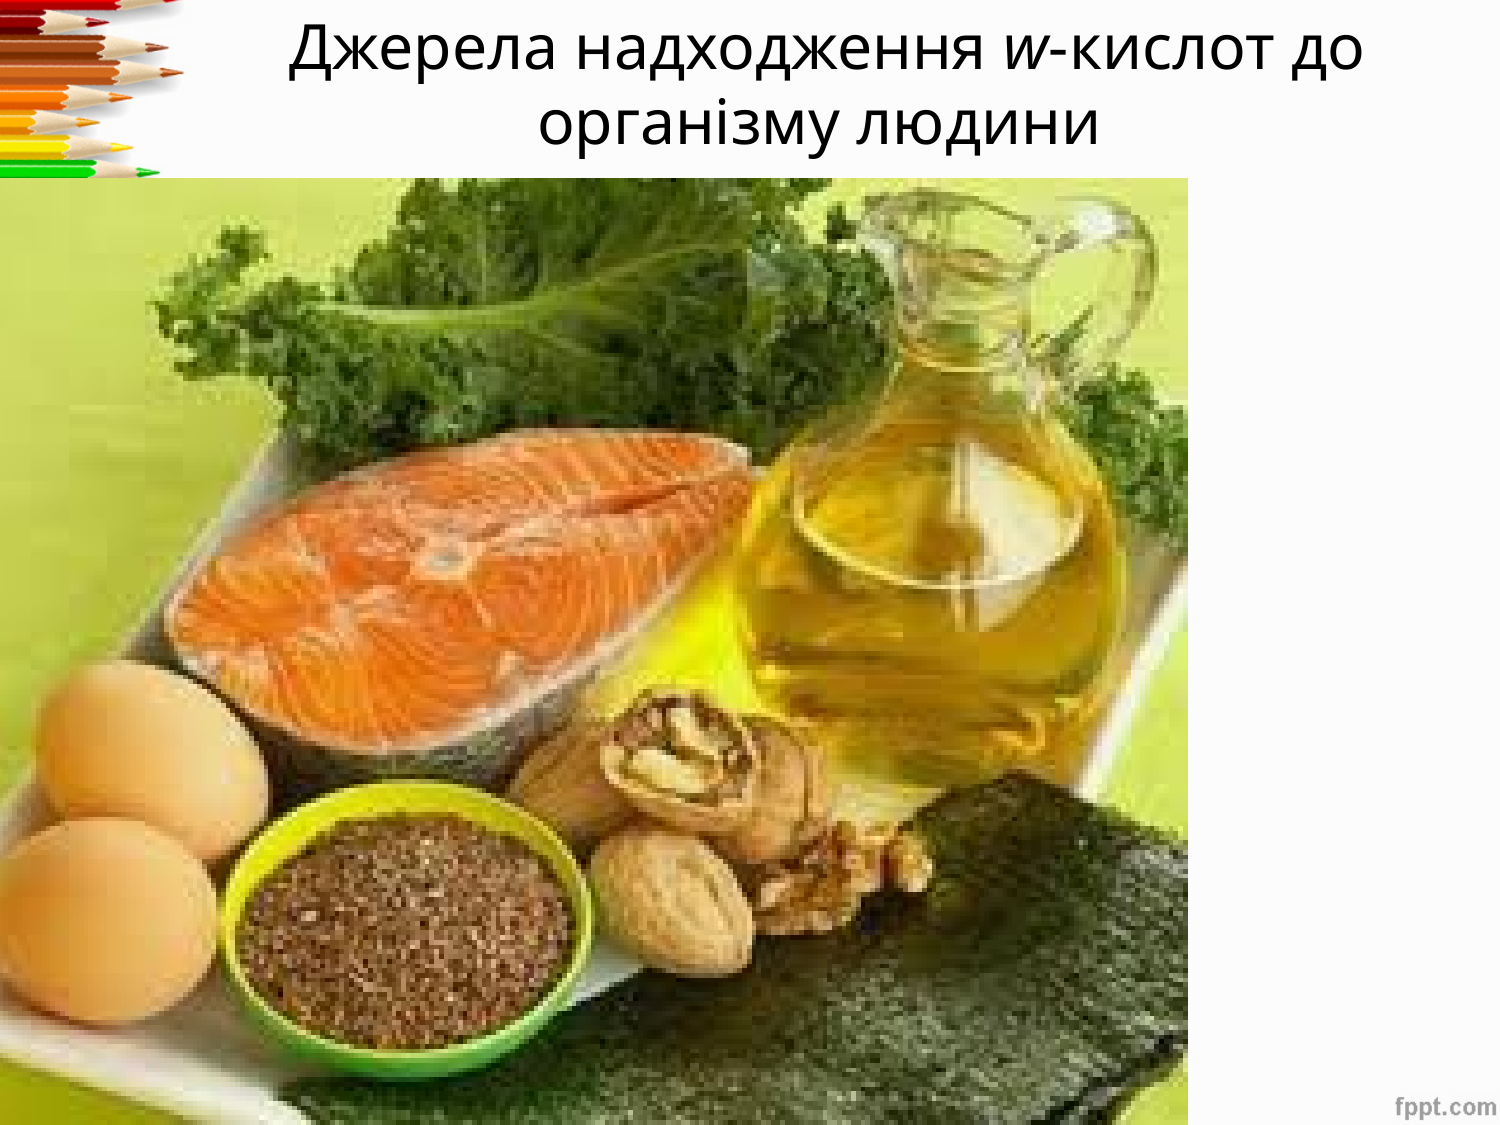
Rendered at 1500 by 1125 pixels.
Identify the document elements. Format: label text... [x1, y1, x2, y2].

picture [0, 0, 1500, 1125]
list Джерела надходження w-кислот до організму людини [159, 0, 1497, 209]
